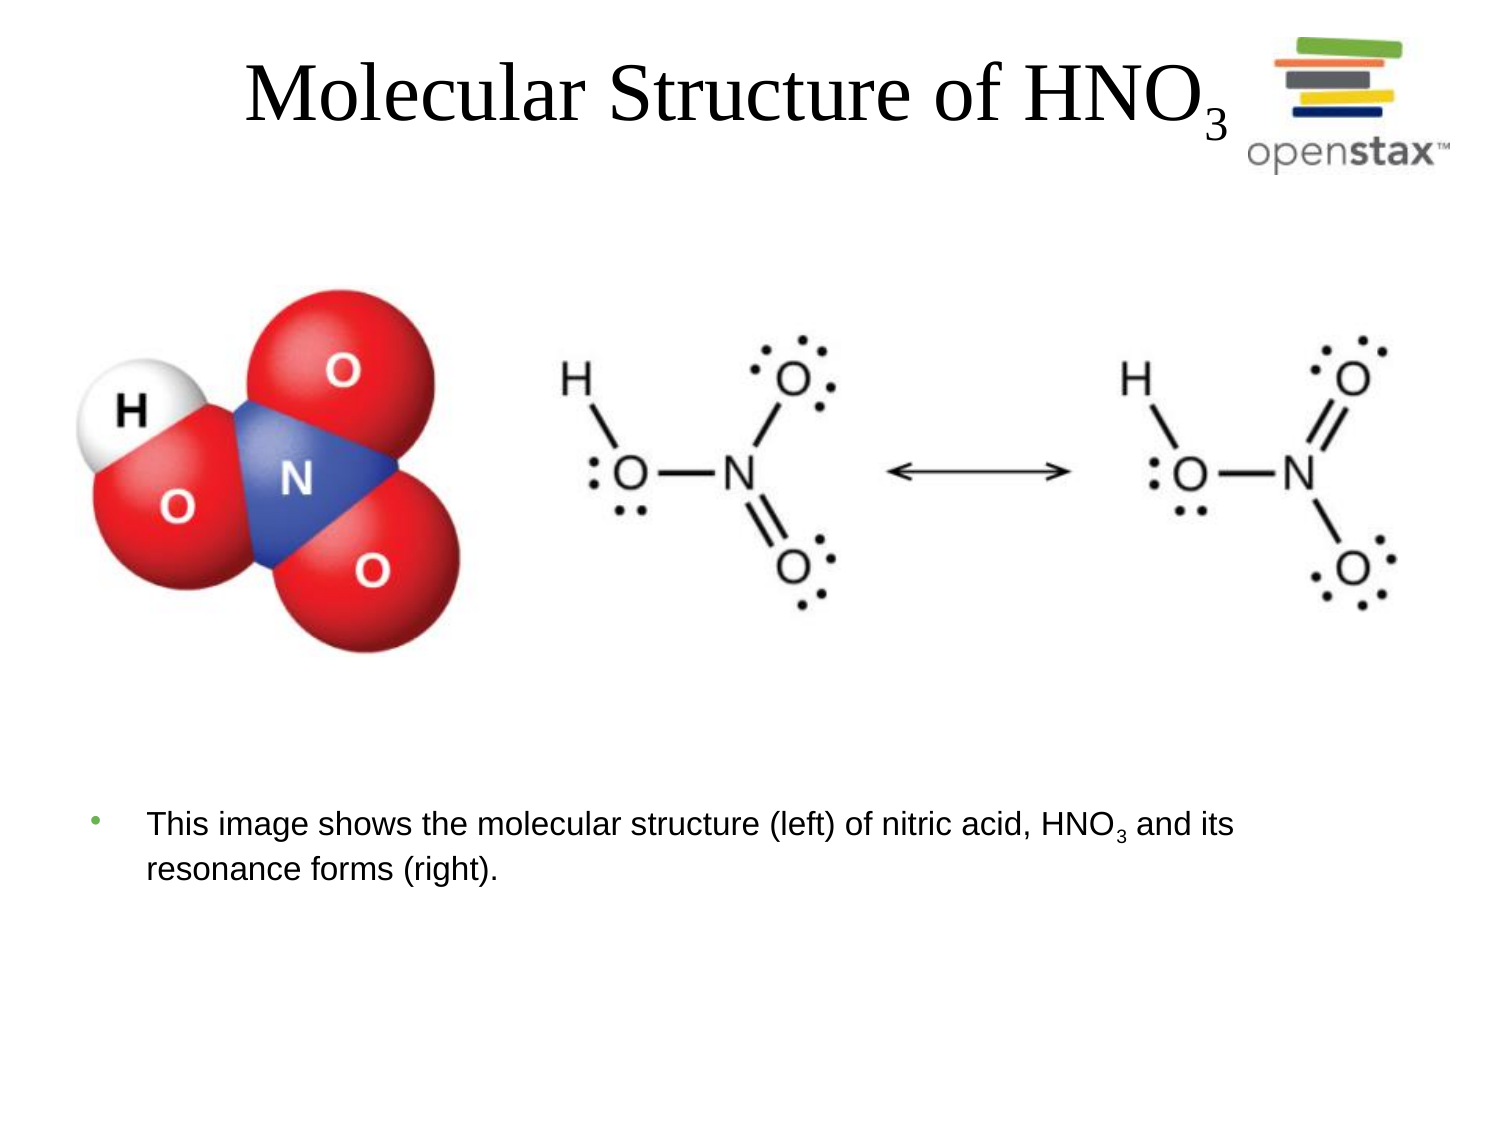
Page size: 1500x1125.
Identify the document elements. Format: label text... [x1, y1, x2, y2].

picture [74, 183, 1398, 759]
picture [1248, 37, 1450, 175]
list This image shows the molecular structure (left) of nitric acid, HNO3 and its resonance forms (right). [75, 794, 1398, 986]
title Molecular Structure of HNO3 [75, 39, 1244, 148]
